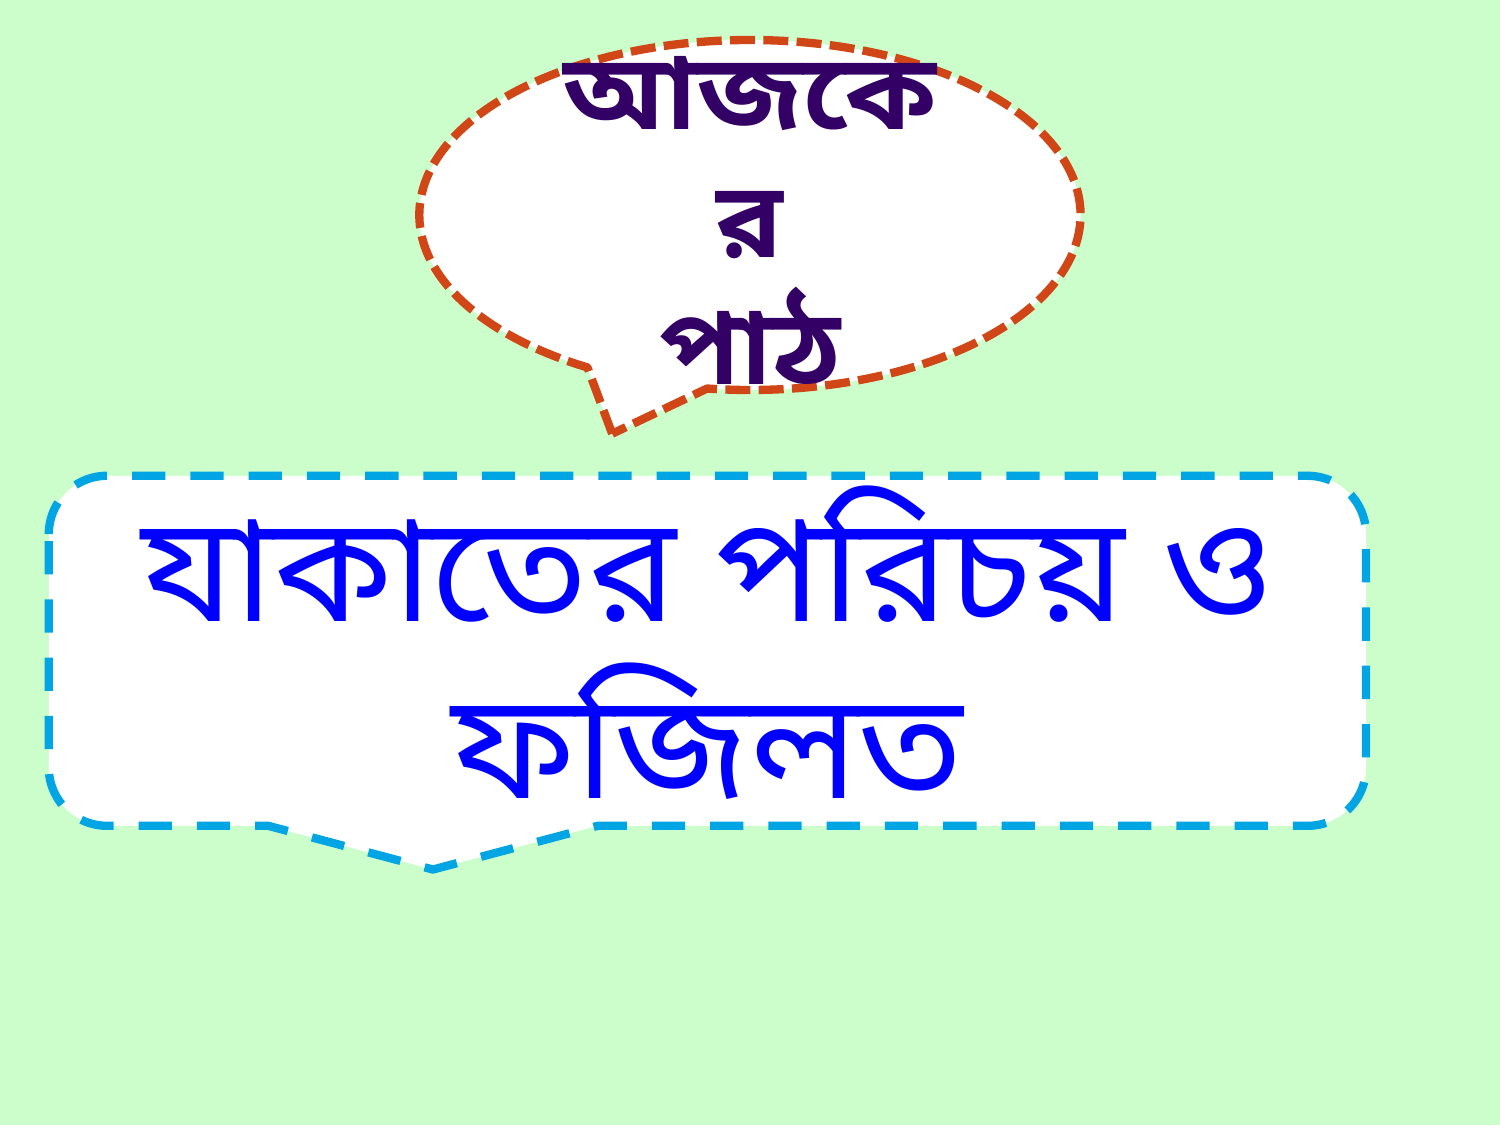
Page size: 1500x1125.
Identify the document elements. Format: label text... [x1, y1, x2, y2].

text_box যাকাতের পরিচয় ও ফজিলত [48, 475, 1367, 870]
text_box আজকের পাঠ [419, 39, 1081, 434]
